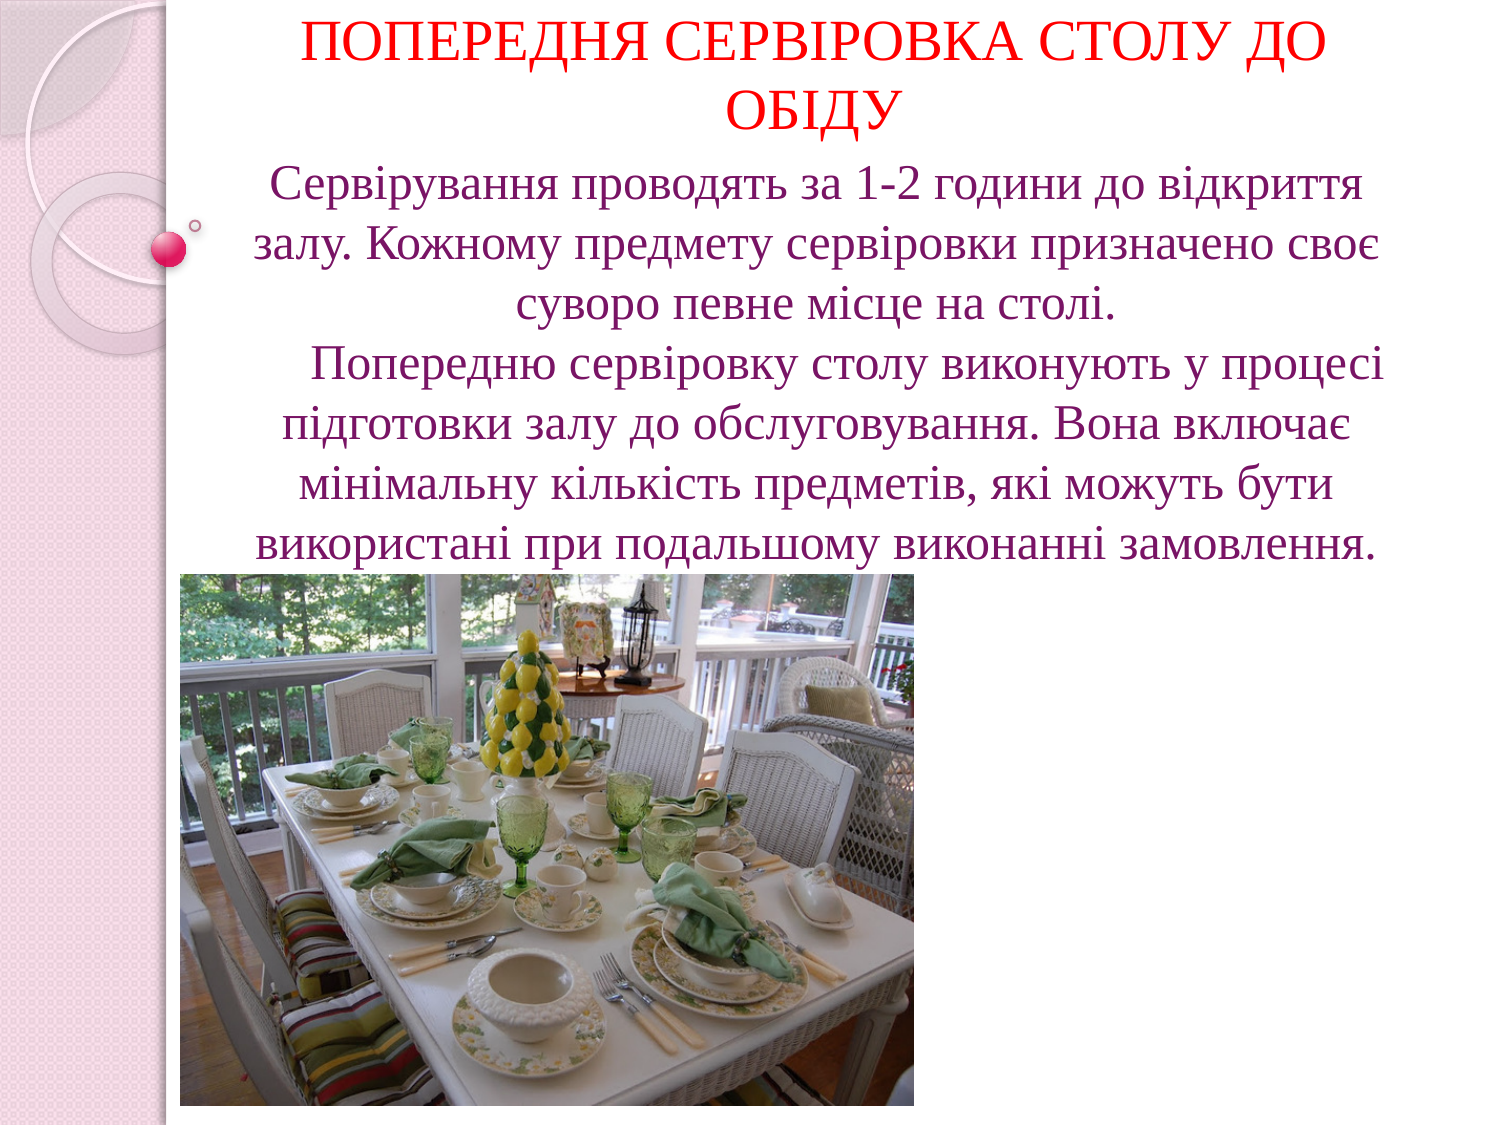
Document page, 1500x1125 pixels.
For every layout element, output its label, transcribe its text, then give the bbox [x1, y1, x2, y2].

title ПОПЕРЕДНЯ СЕРВІРОВКА СТОЛУ ДО ОБІДУ [206, 30, 1422, 149]
subtitle Сервірування проводять за 1-2 години до відкриття залу. Кожному предмету сервіровки призначено своє суворо певне місце на столі. Попередню сервіровку столу виконують у процесі підготовки залу до обслуговування. Вона включає мінімальну кількість предметів, які можуть бути використані при подальшому виконанні замовлення. [206, 149, 1422, 587]
picture [180, 574, 914, 1107]
